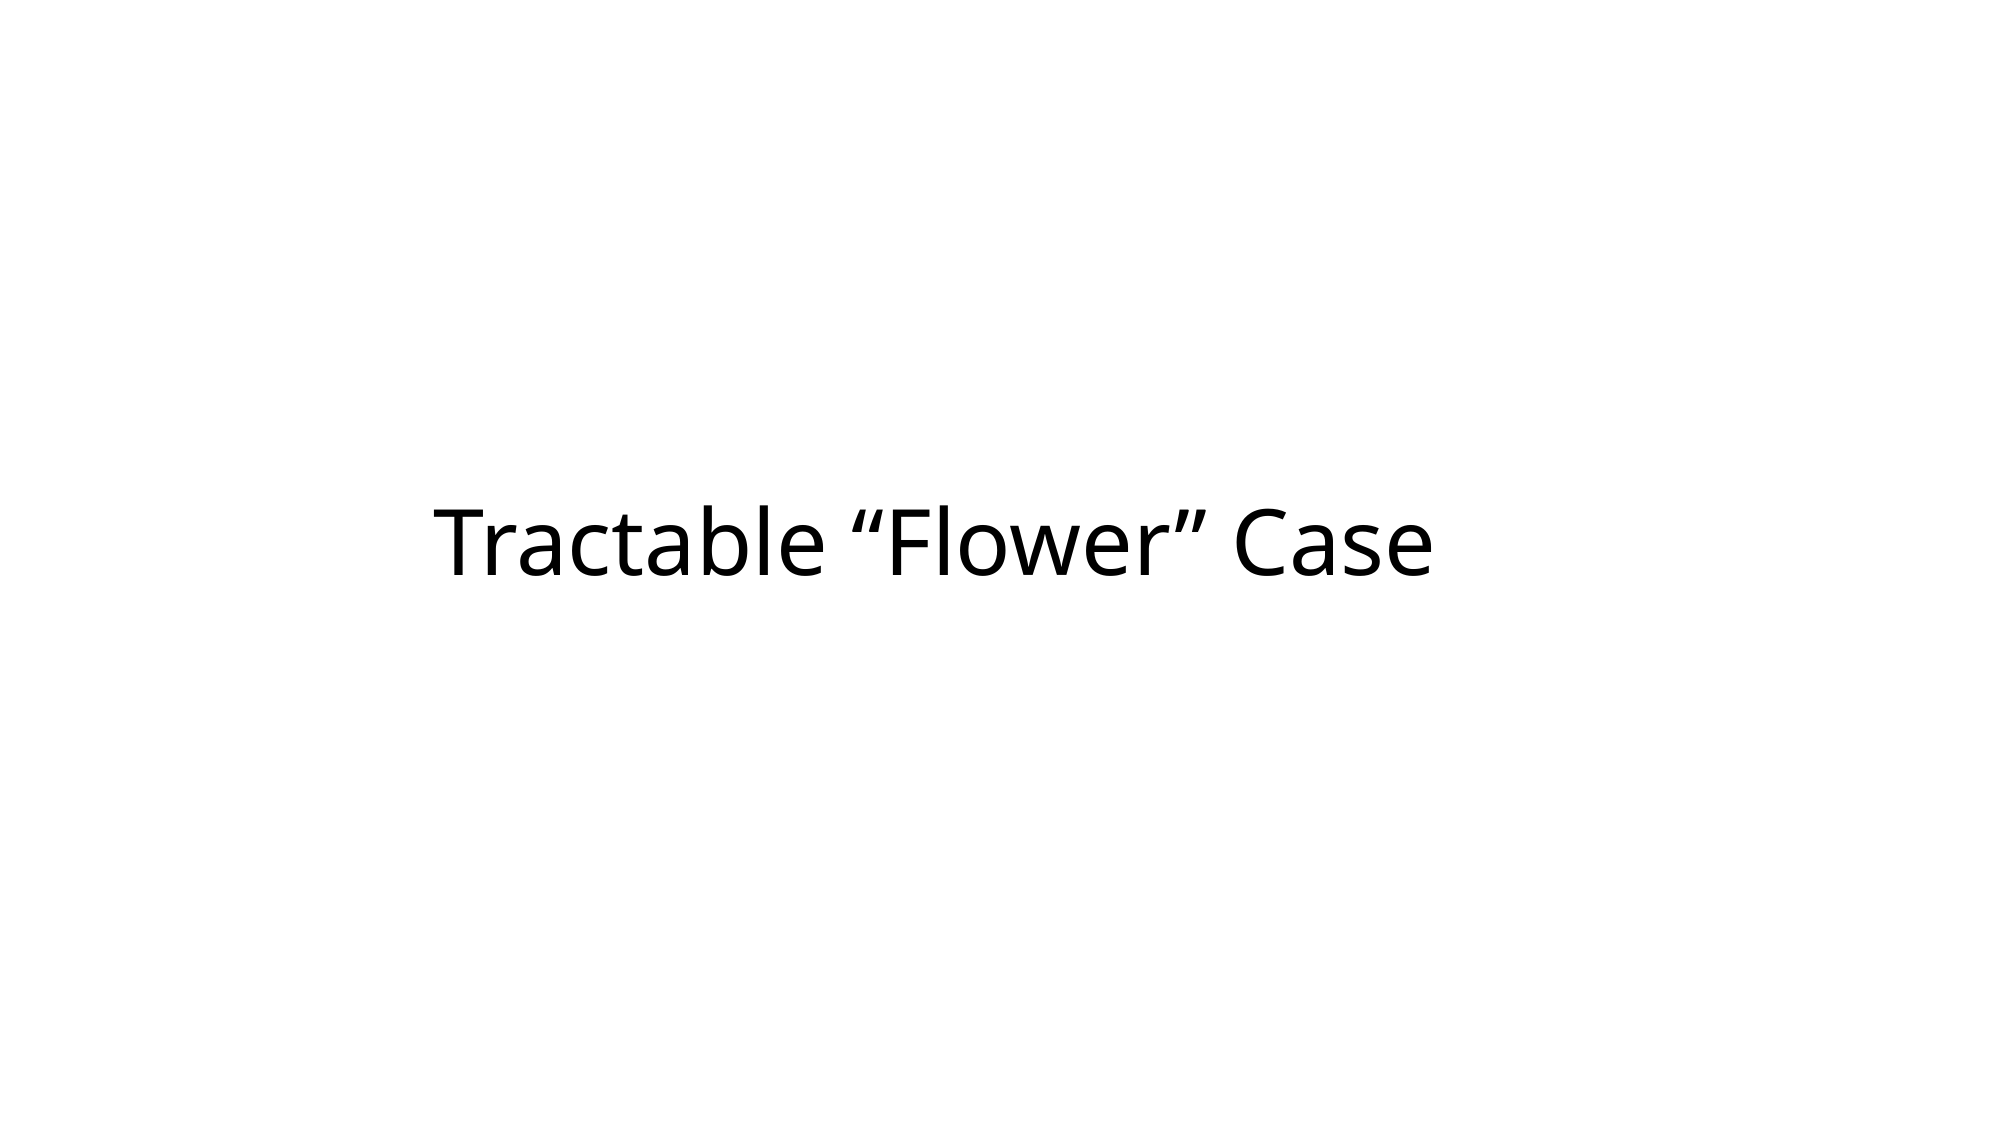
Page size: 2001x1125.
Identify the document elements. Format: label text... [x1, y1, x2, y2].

title Tractable “Flower” Case [73, 436, 1799, 655]
